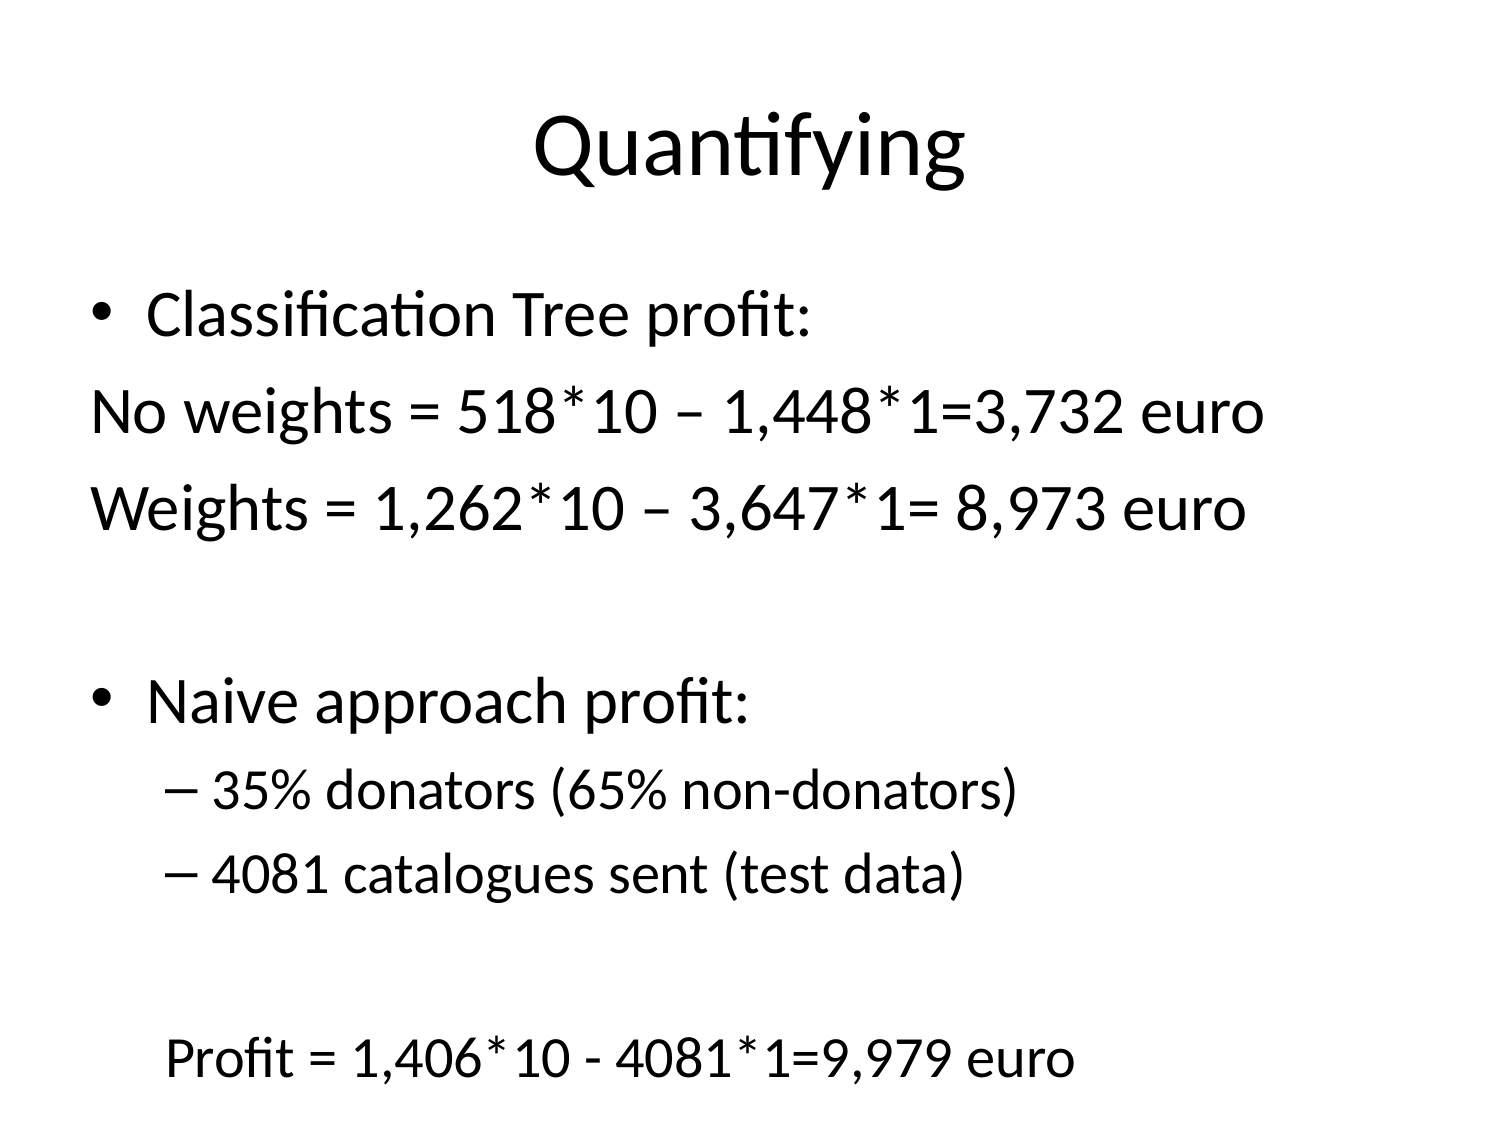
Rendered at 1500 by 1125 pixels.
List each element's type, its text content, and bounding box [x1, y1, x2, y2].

list Classification Tree profit: No weights = 518*10 – 1,448*1=3,732 euro Weights = 1,262*10 – 3,647*1= 8,973 euro Naive approach profit: 35% donators (65% non-donators) 4081 catalogues sent (test data) Profit = 1,406*10 - 4081*1=9,979 euro [75, 262, 1425, 1005]
title Quantifying [75, 45, 1425, 233]
